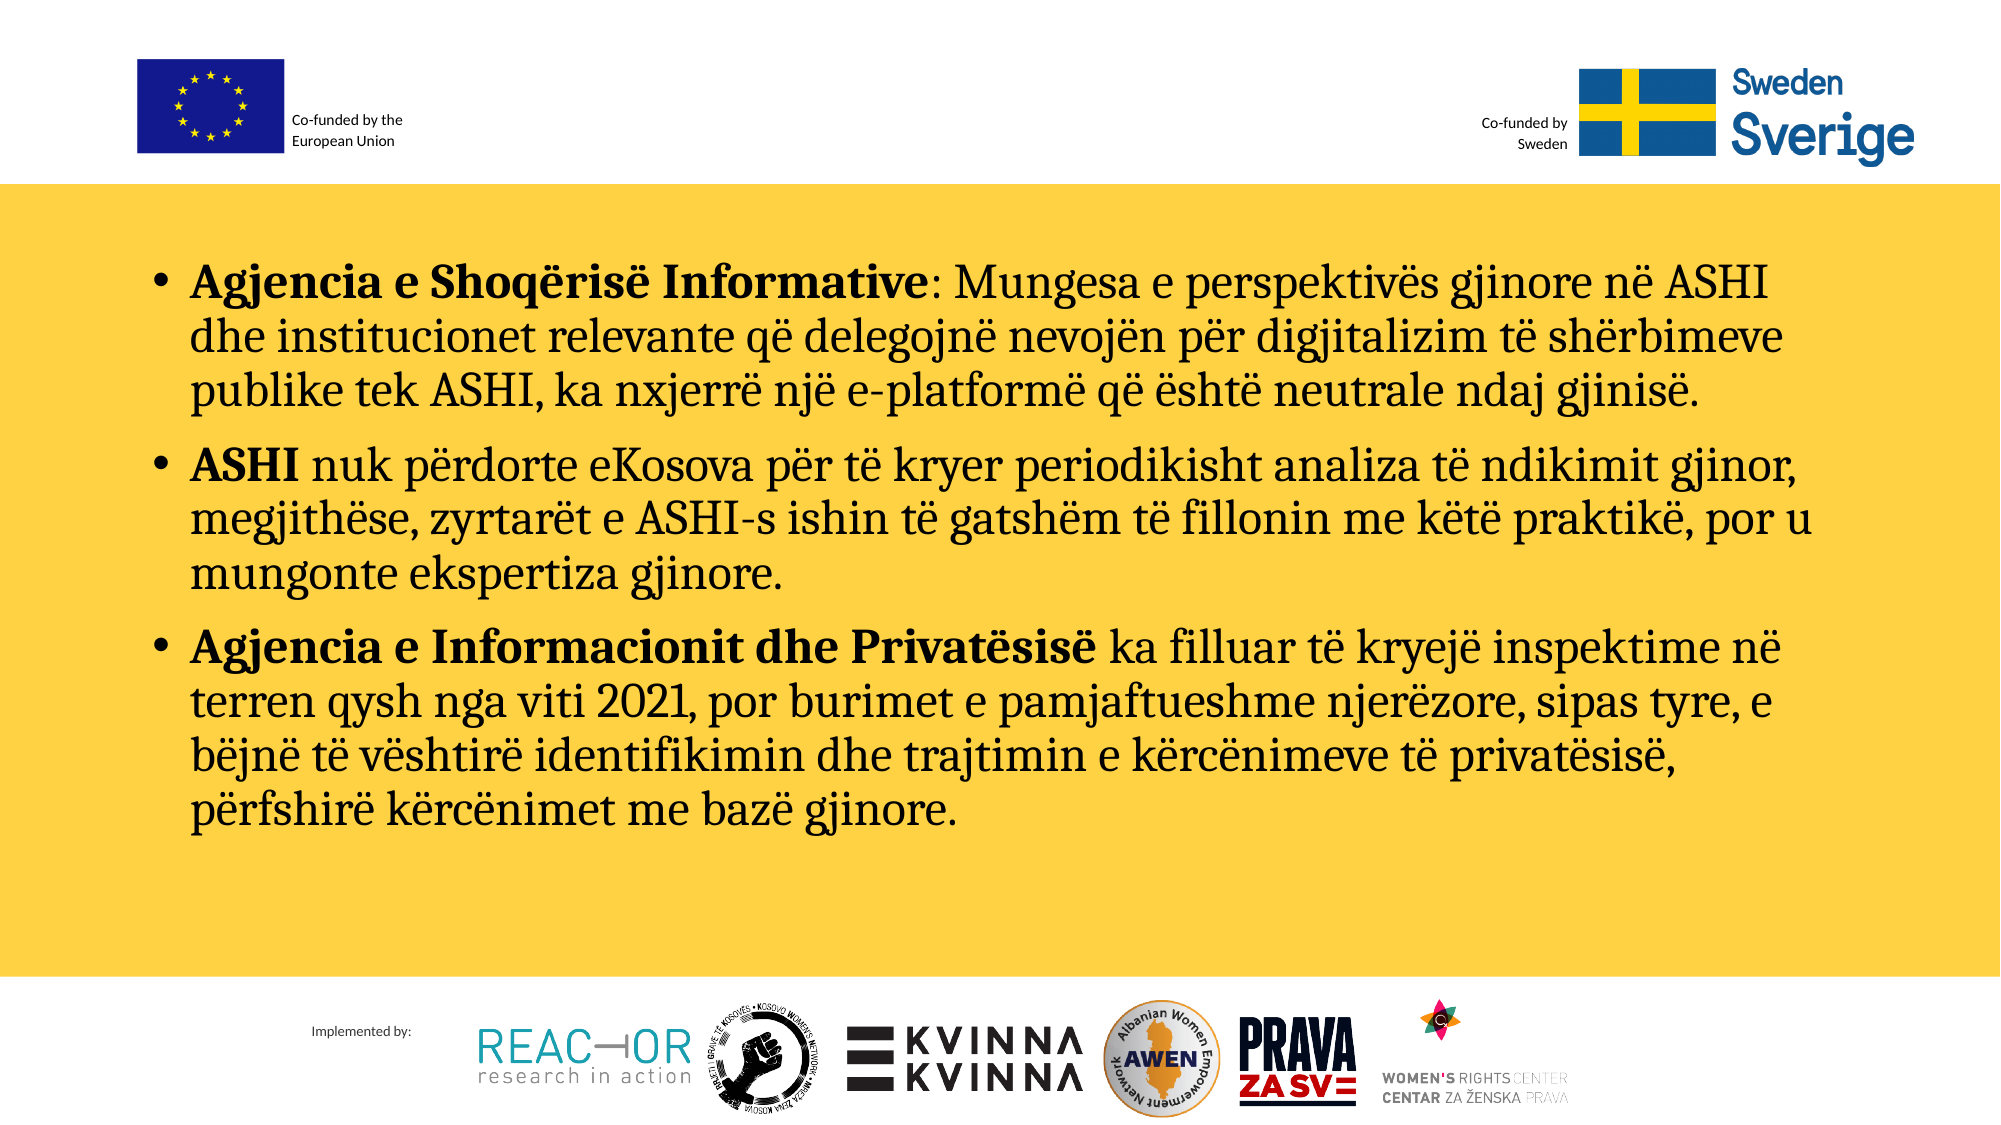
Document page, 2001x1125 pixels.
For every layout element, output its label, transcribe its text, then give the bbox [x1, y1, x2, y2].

picture [134, 56, 287, 156]
picture [476, 1014, 1568, 1118]
picture [1579, 68, 1914, 167]
list Agjencia e Shoqërisë Informative: Mungesa e perspektivës gjinore në ASHI dhe institucionet relevante që delegojnë nevojën për digjitalizim të shërbimeve publike tek ASHI, ka nxjerrë një e-platformë që është neutrale ndaj gjinisë. ASHI nuk përdorte eKosova për të kryer periodikisht analiza të ndikimit gjinor, megjithëse, zyrtarët e ASHI-s ishin të gatshëm të fillonin me këtë praktikë, por u mungonte ekspertiza gjinore. Agjencia e Informacionit dhe Privatësisë ka filluar të kryejë inspektime në terren qysh nga viti 2021, por burimet e pamjaftueshme njerëzore, sipas tyre, e bëjnë të vështirë identifikimin dhe trajtimin e kërcënimeve të privatësisë, përfshirë kërcënimet me bazë gjinore. [137, 247, 1863, 1014]
